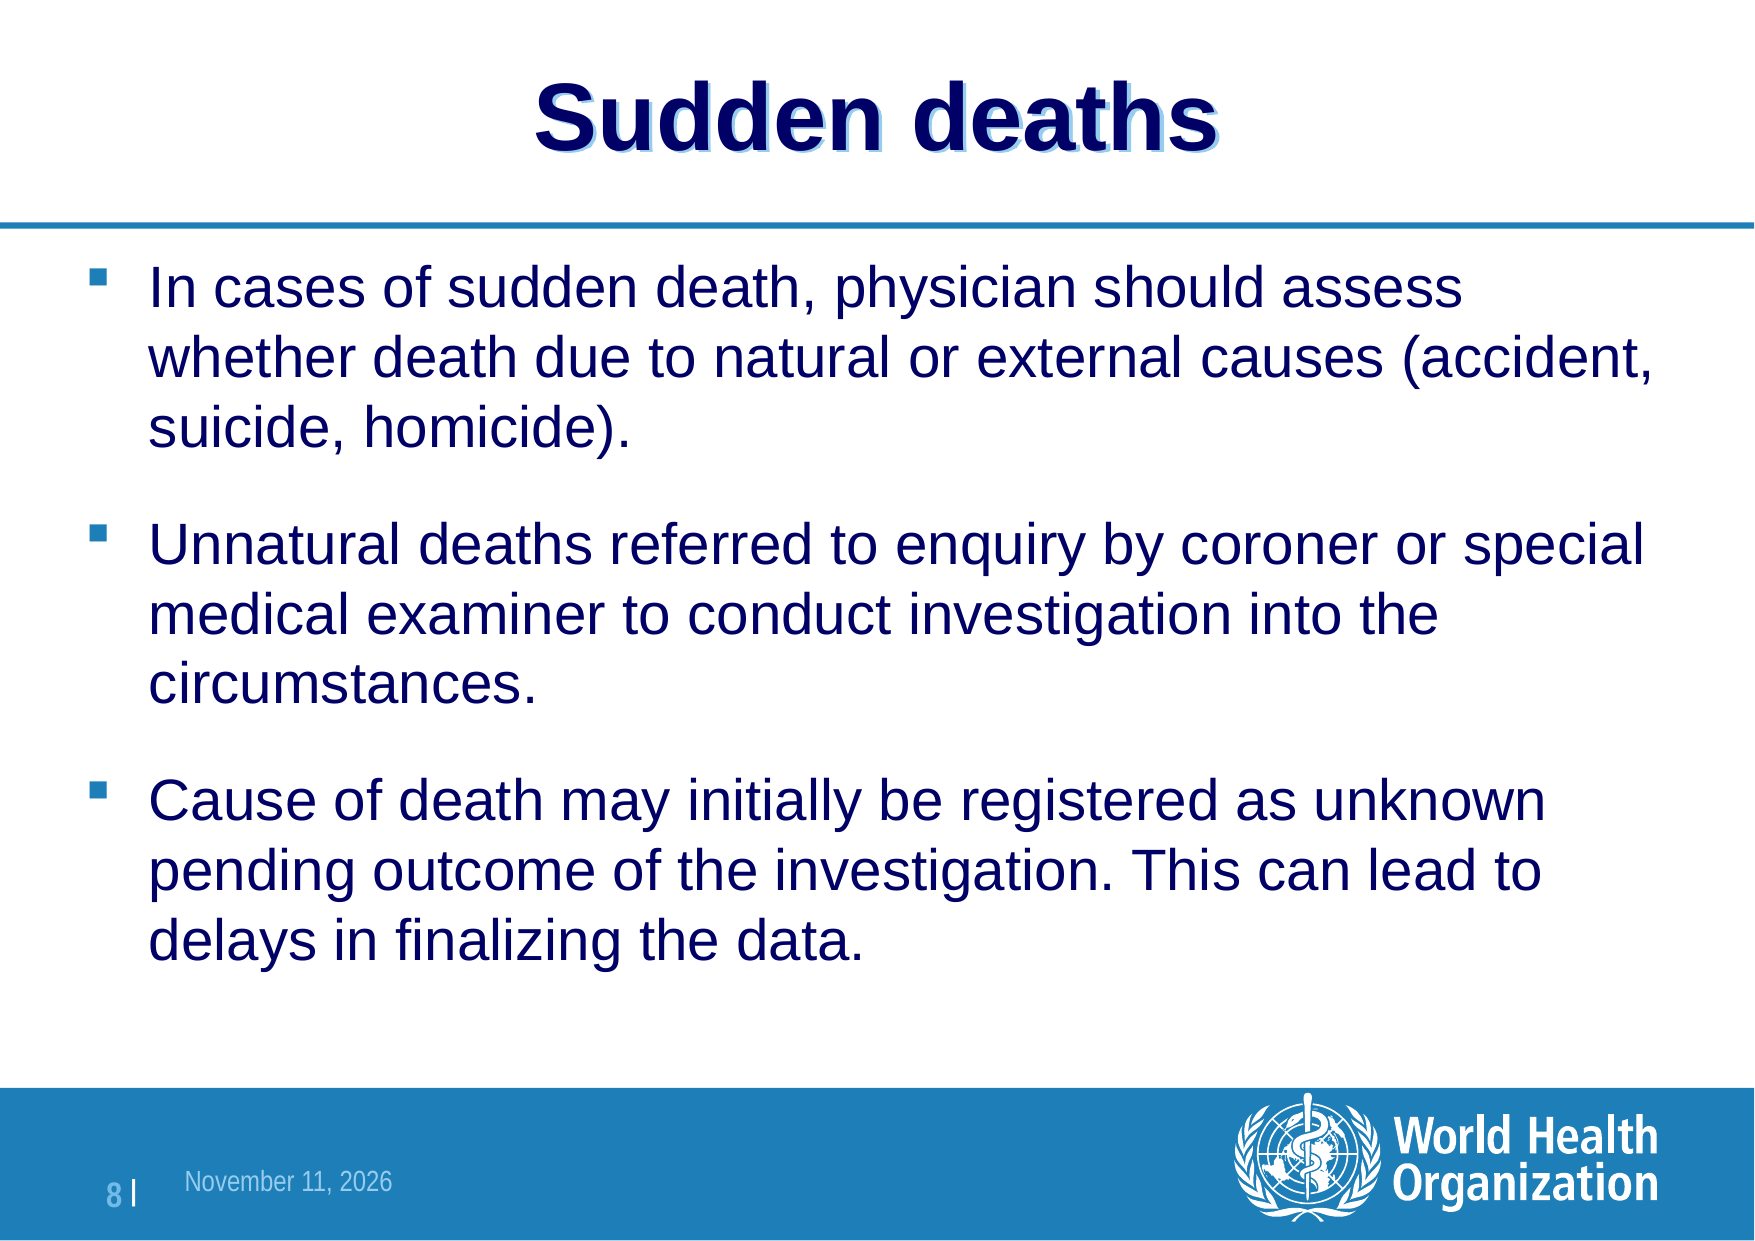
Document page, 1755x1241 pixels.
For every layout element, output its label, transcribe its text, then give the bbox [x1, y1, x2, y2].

list In cases of sudden death, physician should assess whether death due to natural or external causes (accident, suicide, homicide). Unnatural deaths referred to enquiry by coroner or special medical examiner to conduct investigation into the circumstances. Cause of death may initially be registered as unknown pending outcome of the investigation. This can lead to delays in finalizing the data. [84, 249, 1676, 1085]
title Sudden deaths [0, 0, 1755, 225]
